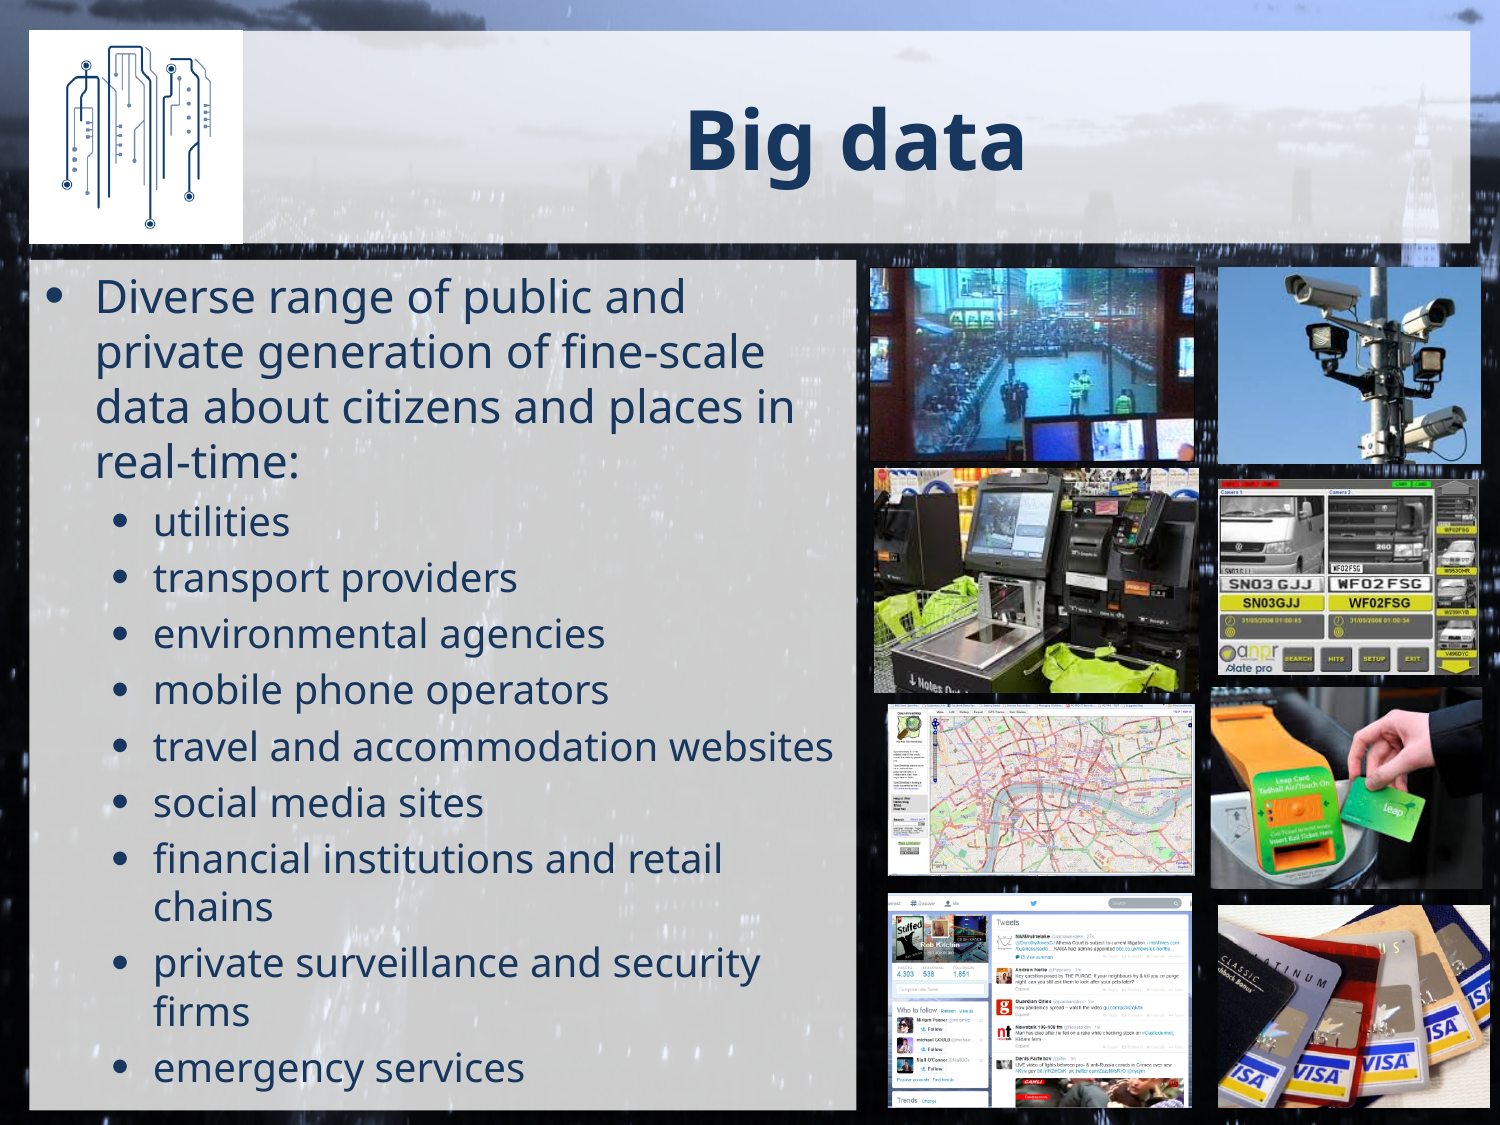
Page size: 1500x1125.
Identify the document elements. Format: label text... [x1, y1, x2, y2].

picture [1218, 904, 1490, 1109]
picture [887, 893, 1193, 1108]
picture [887, 703, 1196, 876]
picture [1210, 687, 1483, 889]
picture [869, 266, 1196, 463]
list Diverse range of public and private generation of fine-scale data about citizens and places in real-time: utilities transport providers environmental agencies mobile phone operators travel and accommodation websites social media sites financial institutions and retail chains private surveillance and security firms emergency services [29, 259, 857, 1111]
picture [1217, 479, 1479, 675]
picture [1218, 266, 1482, 464]
picture [29, 30, 242, 244]
title Big data [242, 30, 1471, 244]
picture [873, 468, 1200, 694]
